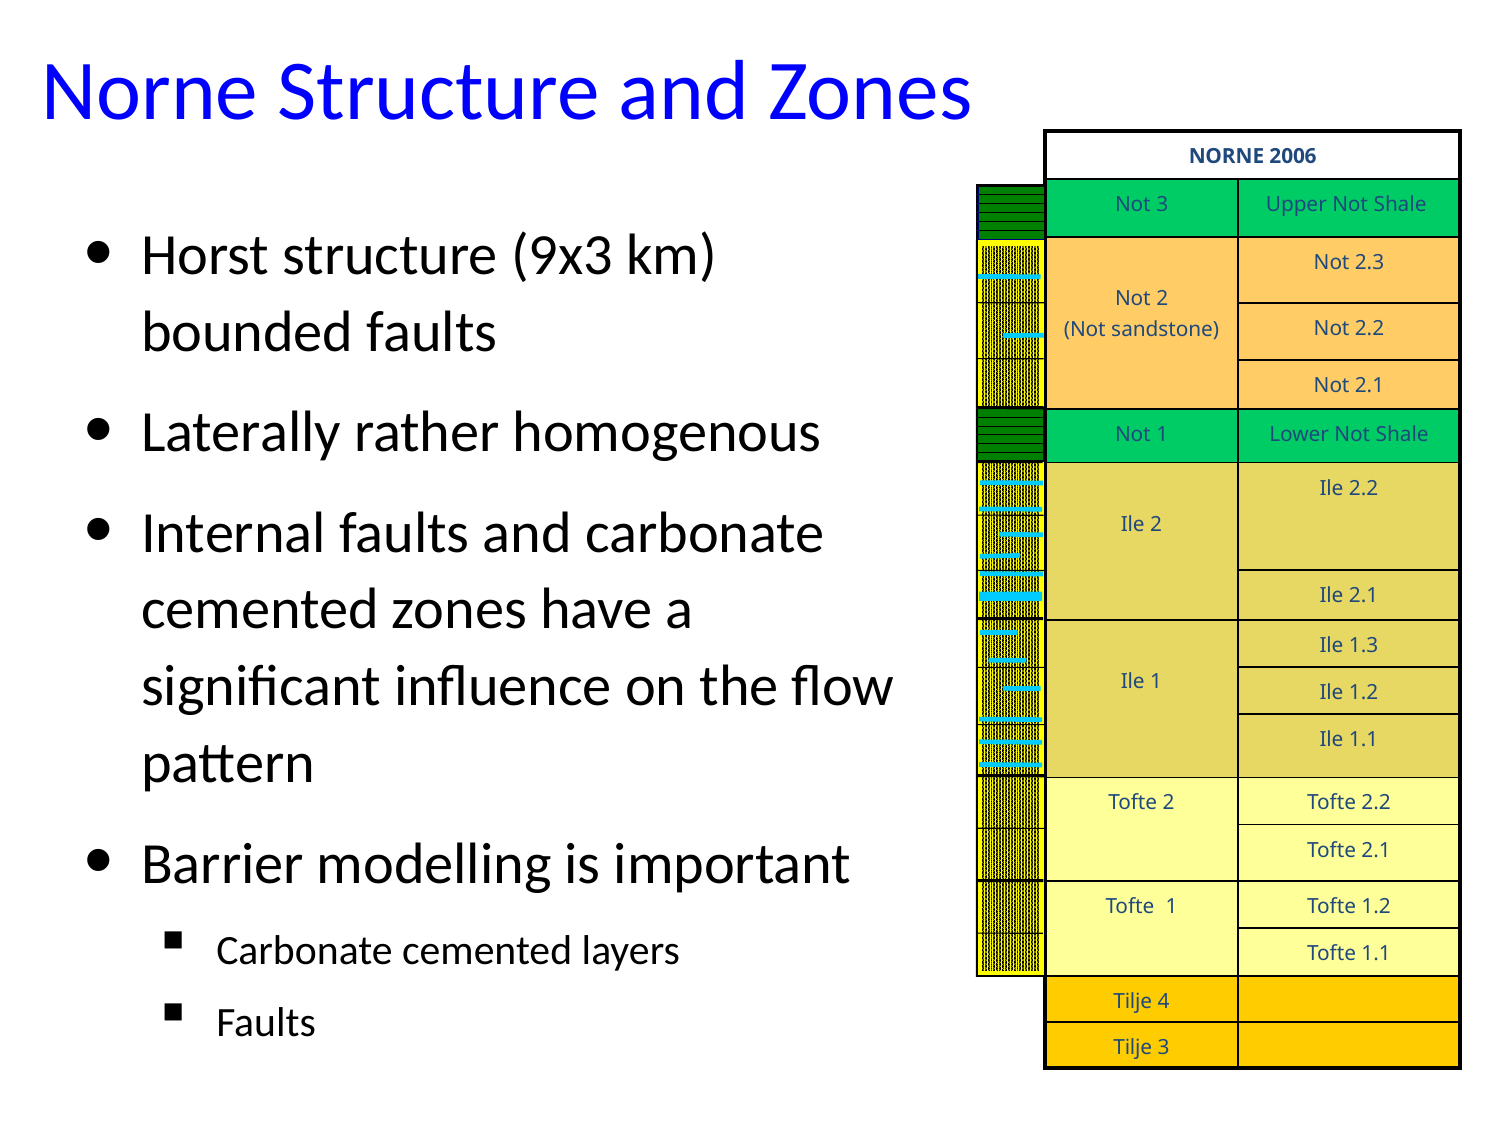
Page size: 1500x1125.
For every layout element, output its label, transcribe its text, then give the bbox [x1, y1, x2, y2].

table_cell Tofte 1.1 [1239, 929, 1458, 975]
table_cell Not 2.2 [1239, 304, 1458, 359]
table_cell Tofte 2 [1050, 778, 1237, 880]
table_cell Tofte 2.2 [1239, 778, 1458, 824]
table_cell Ile 1.3 [1239, 621, 1458, 666]
table_cell Upper Not Shale [1239, 180, 1458, 236]
table_cell Tilje 4 [1047, 977, 1237, 1021]
text_box Norne Structure and Zones [26, 45, 1010, 151]
table_header NORNE 2006 [1047, 133, 1458, 178]
table_cell Ile 2.1 [1239, 571, 1458, 619]
table_cell Lower Not Shale [1239, 410, 1458, 462]
table_cell Not 2.3 [1239, 238, 1458, 302]
table_cell Not 2.1 [1239, 361, 1458, 408]
table_cell Ile 1 [1050, 621, 1237, 777]
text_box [975, 185, 1046, 977]
table_cell [1239, 977, 1458, 1021]
table_cell Not 3 [1047, 180, 1237, 236]
table_cell [1239, 1023, 1458, 1066]
table_cell Ile 1.2 [1239, 668, 1458, 713]
table_cell Ile 1.1 [1239, 715, 1458, 777]
table_cell Not 1 [1050, 410, 1237, 462]
text_box Horst structure (9x3 km) bounded faults Laterally rather homogenous Internal faults and carbonate cemented zones have a significant influence on the flow pattern Barrier modelling is important Carbonate cemented layers Faults [40, 201, 924, 1118]
table_cell Not 2 (Not sandstone) [1050, 238, 1237, 408]
table_cell Tofte 2.1 [1239, 825, 1458, 880]
table_cell Ile 2 [1050, 463, 1237, 619]
table_cell Tilje 3 [1047, 1023, 1237, 1066]
table_cell Tofte 1 [1049, 882, 1237, 975]
table_cell Tofte 1.2 [1239, 882, 1458, 927]
table_cell Ile 2.2 [1239, 463, 1458, 569]
